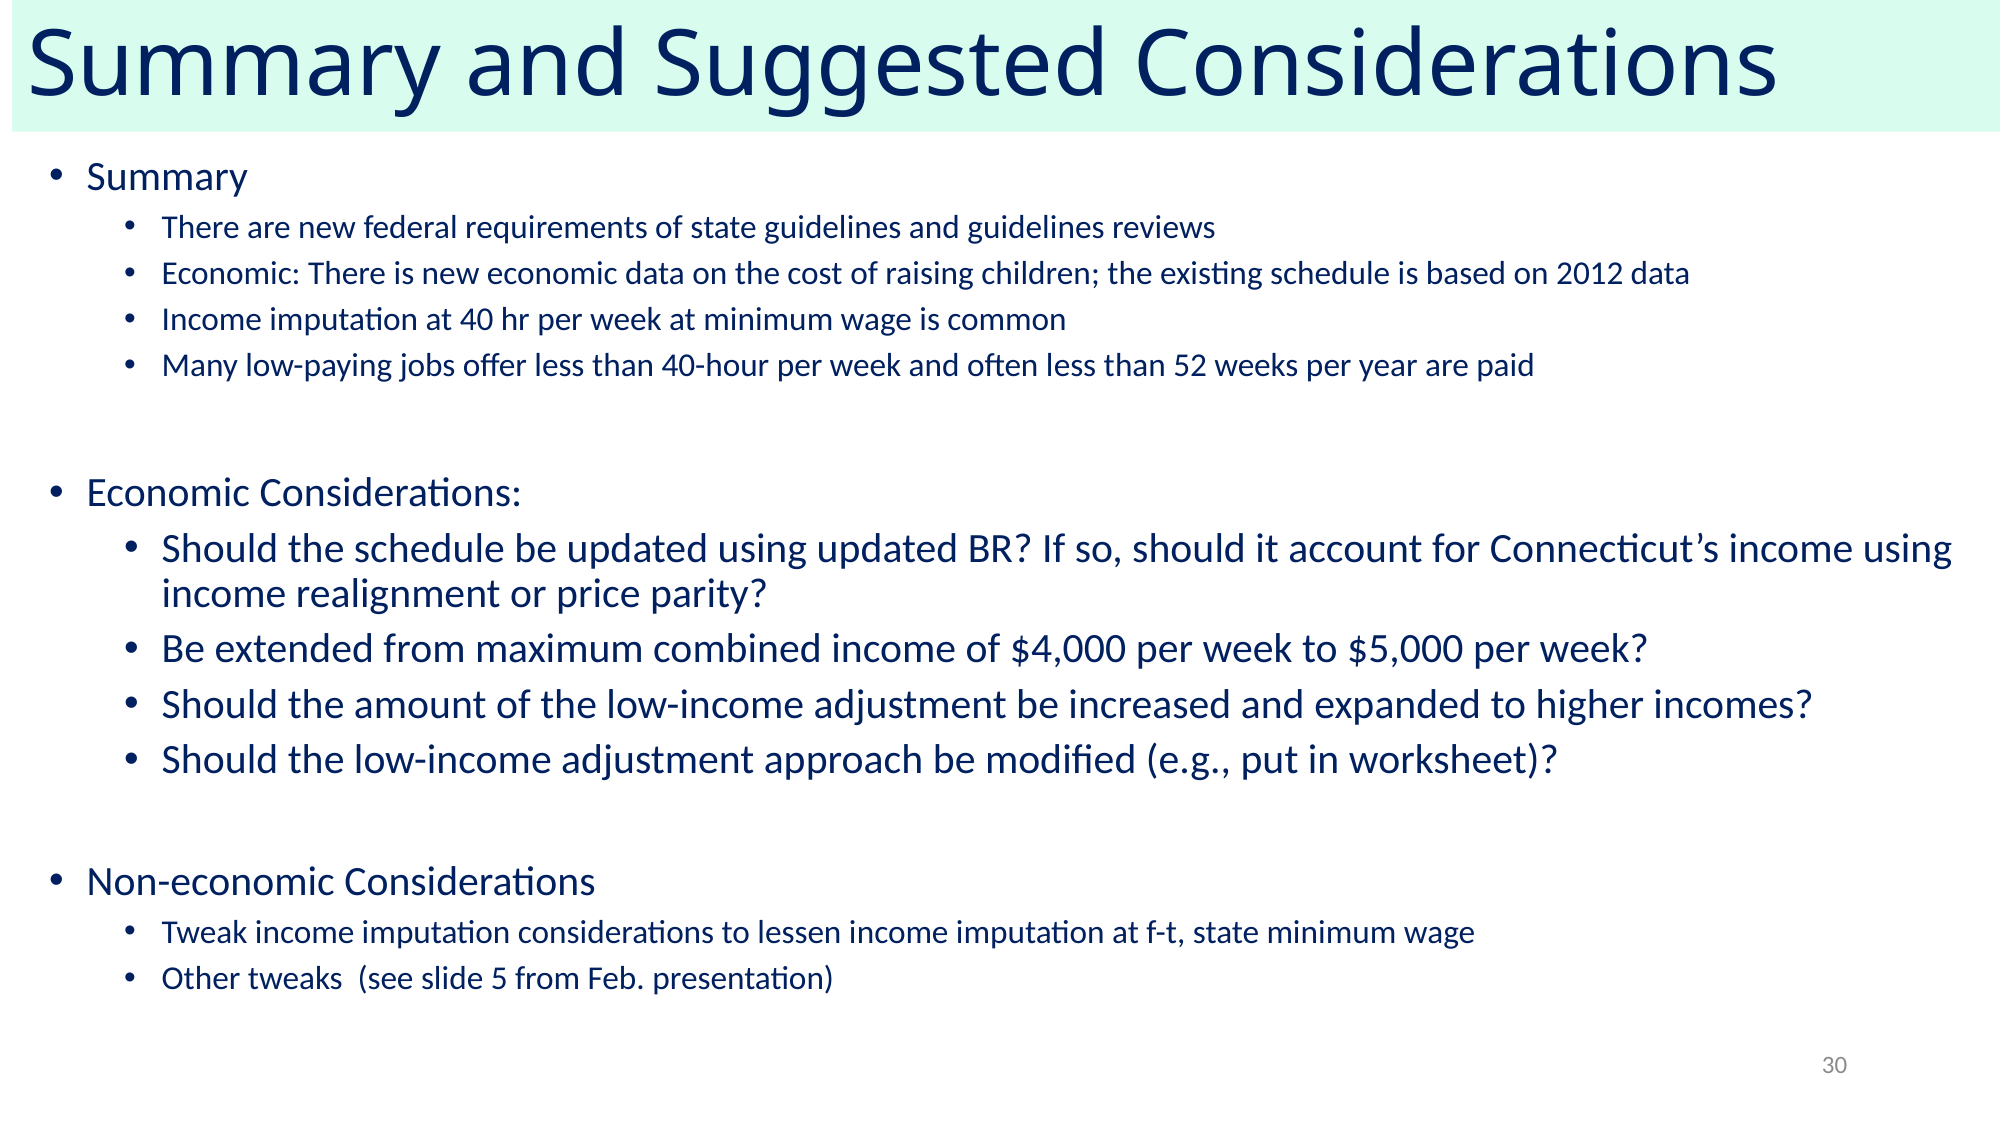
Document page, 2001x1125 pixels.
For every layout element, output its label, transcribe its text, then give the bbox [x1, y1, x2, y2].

title Summary and Suggested Considerations [12, 0, 2000, 132]
text_box Summary There are new federal requirements of state guidelines and guidelines reviews Economic: There is new economic data on the cost of raising children; the existing schedule is based on 2012 data Income imputation at 40 hr per week at minimum wage is common Many low-paying jobs offer less than 40-hour per week and often less than 52 weeks per year are paid Economic Considerations: Should the schedule be updated using updated BR? If so, should it account for Connecticut’s income using income realignment or price parity? Be extended from maximum combined income of $4,000 per week to $5,000 per week? Should the amount of the low-income adjustment be increased and expanded to higher incomes? Should the low-income adjustment approach be modified (e.g., put in worksheet)? Non-economic Considerations Tweak income imputation considerations to lessen income imputation at f-t, state minimum wage Other tweaks (see slide 5 from Feb. presentation) [34, 146, 1977, 1082]
